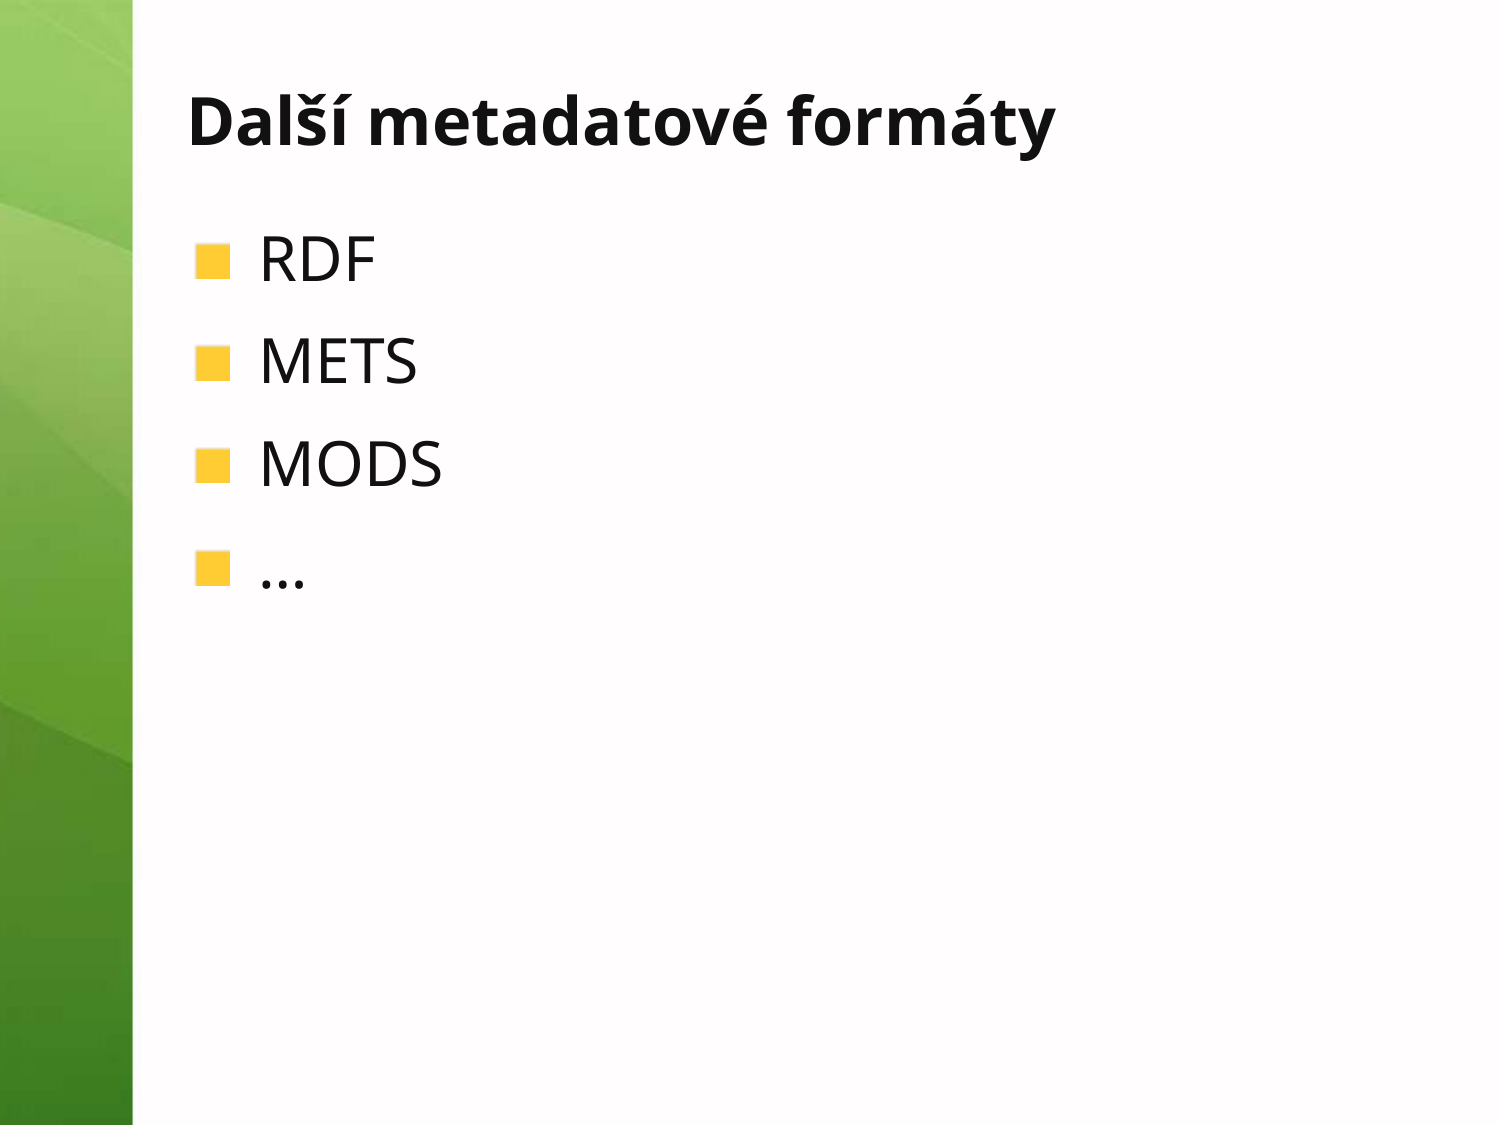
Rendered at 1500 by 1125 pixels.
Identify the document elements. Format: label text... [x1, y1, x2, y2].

picture [0, 0, 1500, 1125]
title Další metadatové formáty [171, 77, 1447, 161]
list RDF METS MODS … [171, 196, 1447, 1094]
